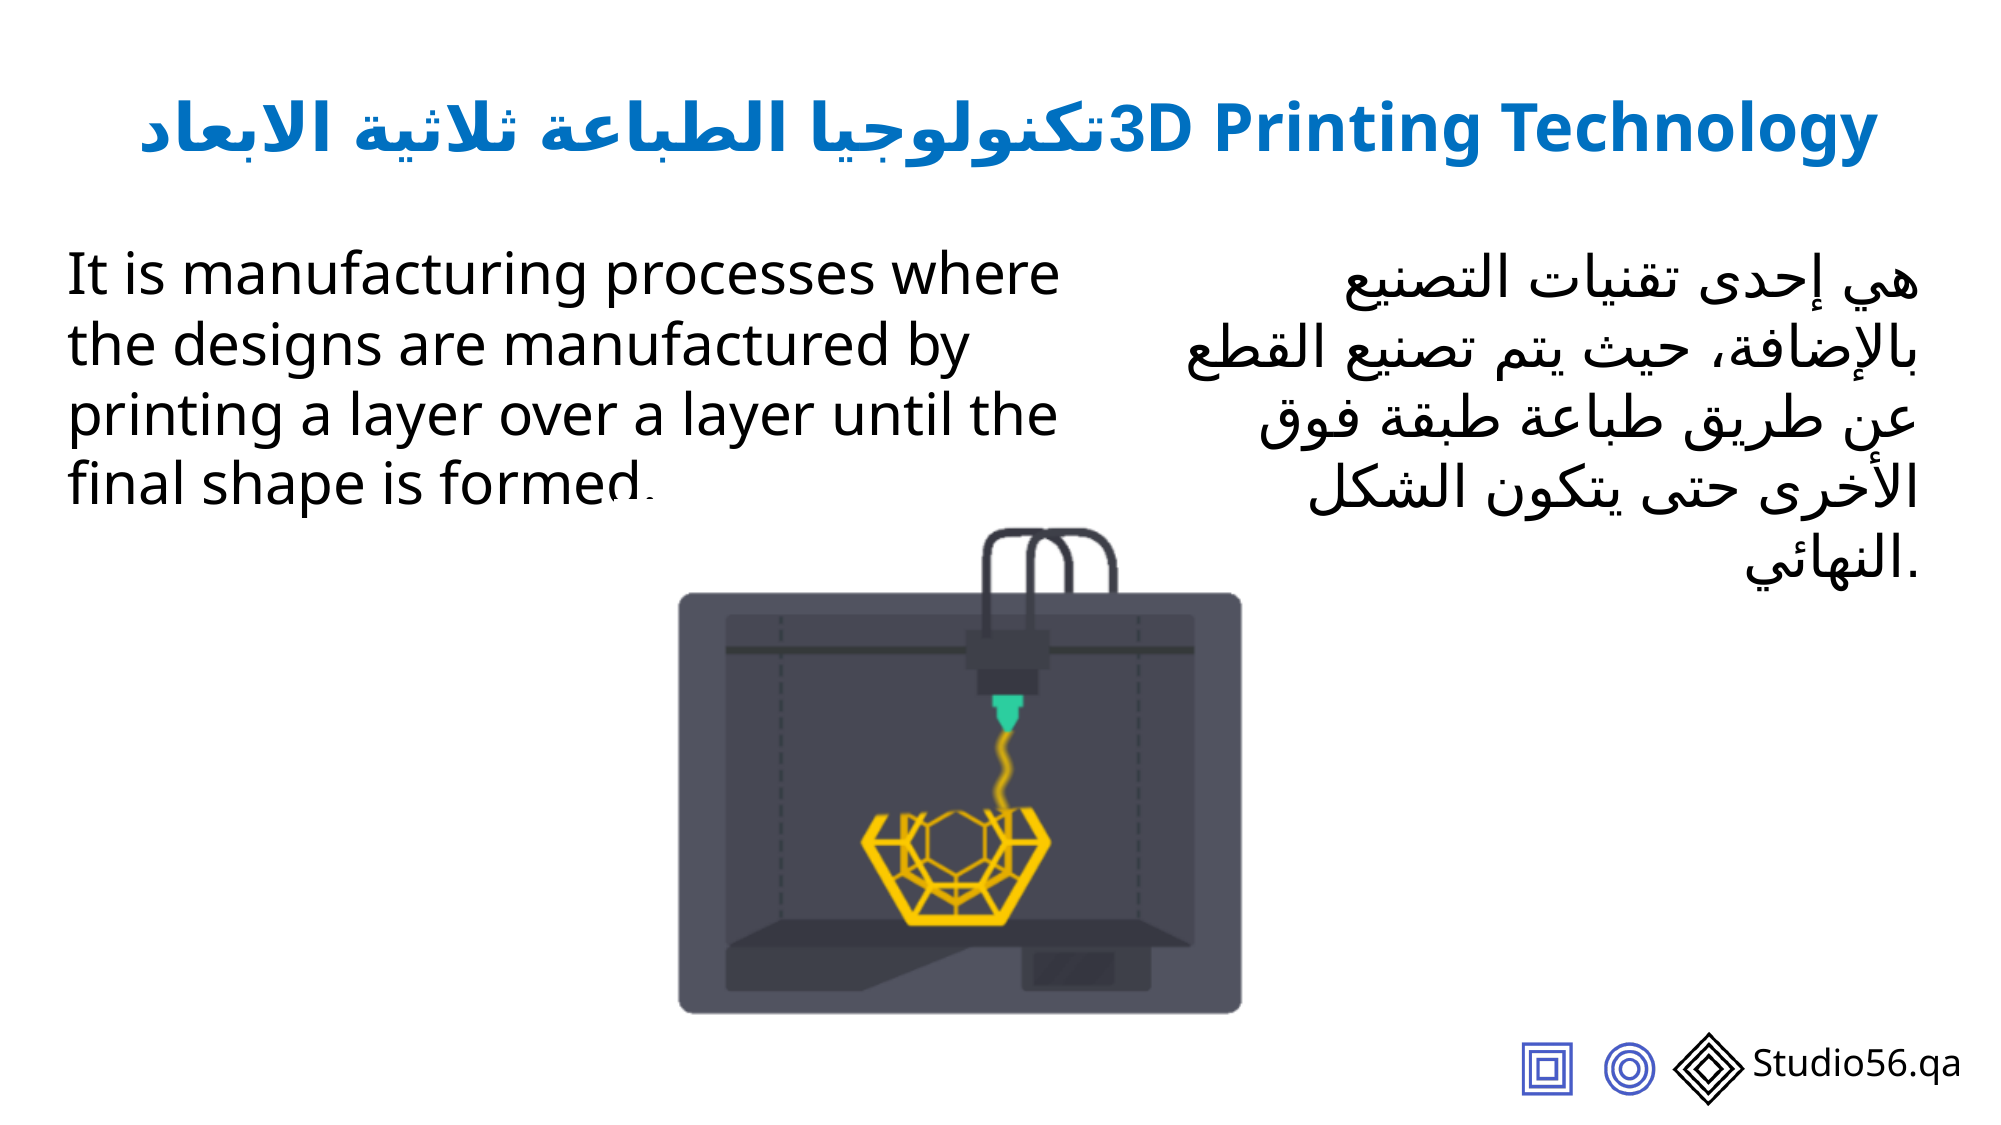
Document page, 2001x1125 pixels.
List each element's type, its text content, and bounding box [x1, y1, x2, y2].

picture [614, 499, 1266, 1032]
text_box Studio56.qa [1750, 1031, 1978, 1092]
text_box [1517, 1031, 1750, 1110]
text_box هي إحدى تقنيات التصنيع بالإضافة، حيث يتم تصنيع القطع عن طريق طباعة طبقة فوق الأخرى حتى يتكون الشكل النهائي. [1125, 231, 1936, 597]
text_box It is manufacturing processes where the designs are manufactured by printing a layer over a layer until the final shape is formed. [52, 229, 1086, 524]
title تكنولوجيا الطباعة ثلاثية الابعاد 3D Printing Technology [52, 15, 1947, 245]
